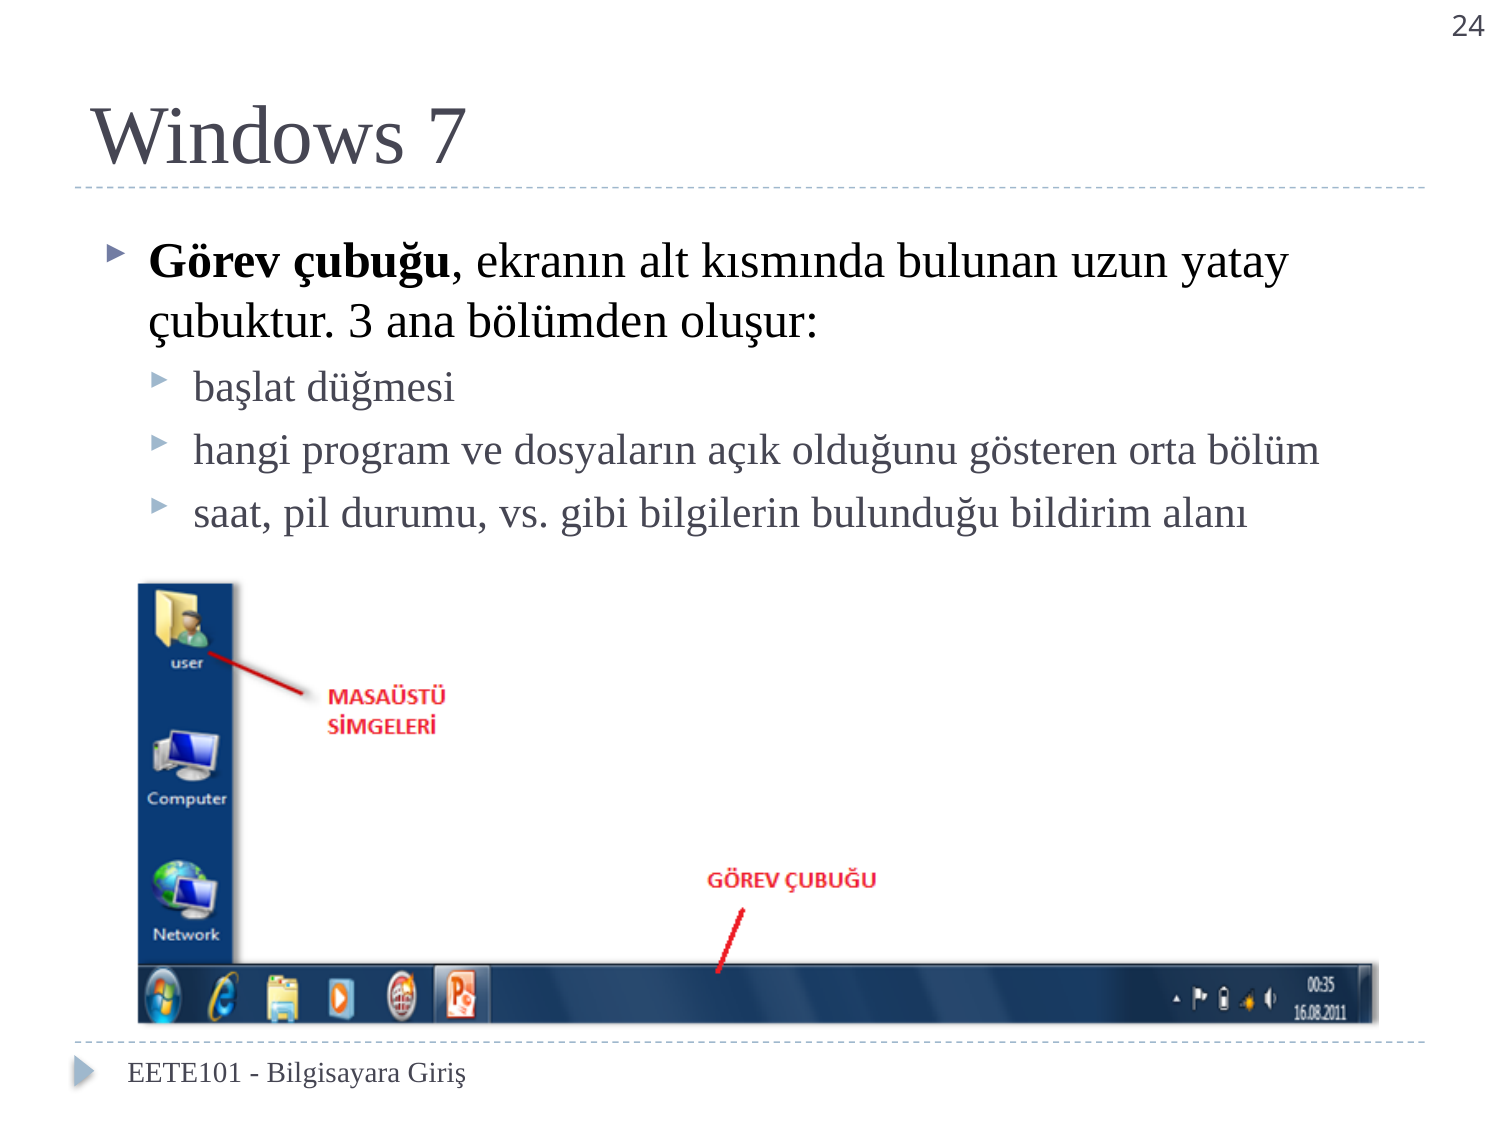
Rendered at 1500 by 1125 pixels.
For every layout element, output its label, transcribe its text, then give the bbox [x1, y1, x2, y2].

footer EETE101 - Bilgisayara Giriş [112, 1045, 1424, 1106]
slide_number 24 [1423, 0, 1500, 60]
picture [135, 574, 1379, 1030]
list Görev çubuğu, ekranın alt kısmında bulunan uzun yatay çubuktur. 3 ana bölümden oluşur: başlat düğmesi hangi program ve dosyaların açık olduğunu gösteren orta bölüm saat, pil durumu, vs. gibi bilgilerin bulunduğu bildirim alanı [88, 219, 1412, 988]
title Windows 7 [75, 24, 1425, 188]
